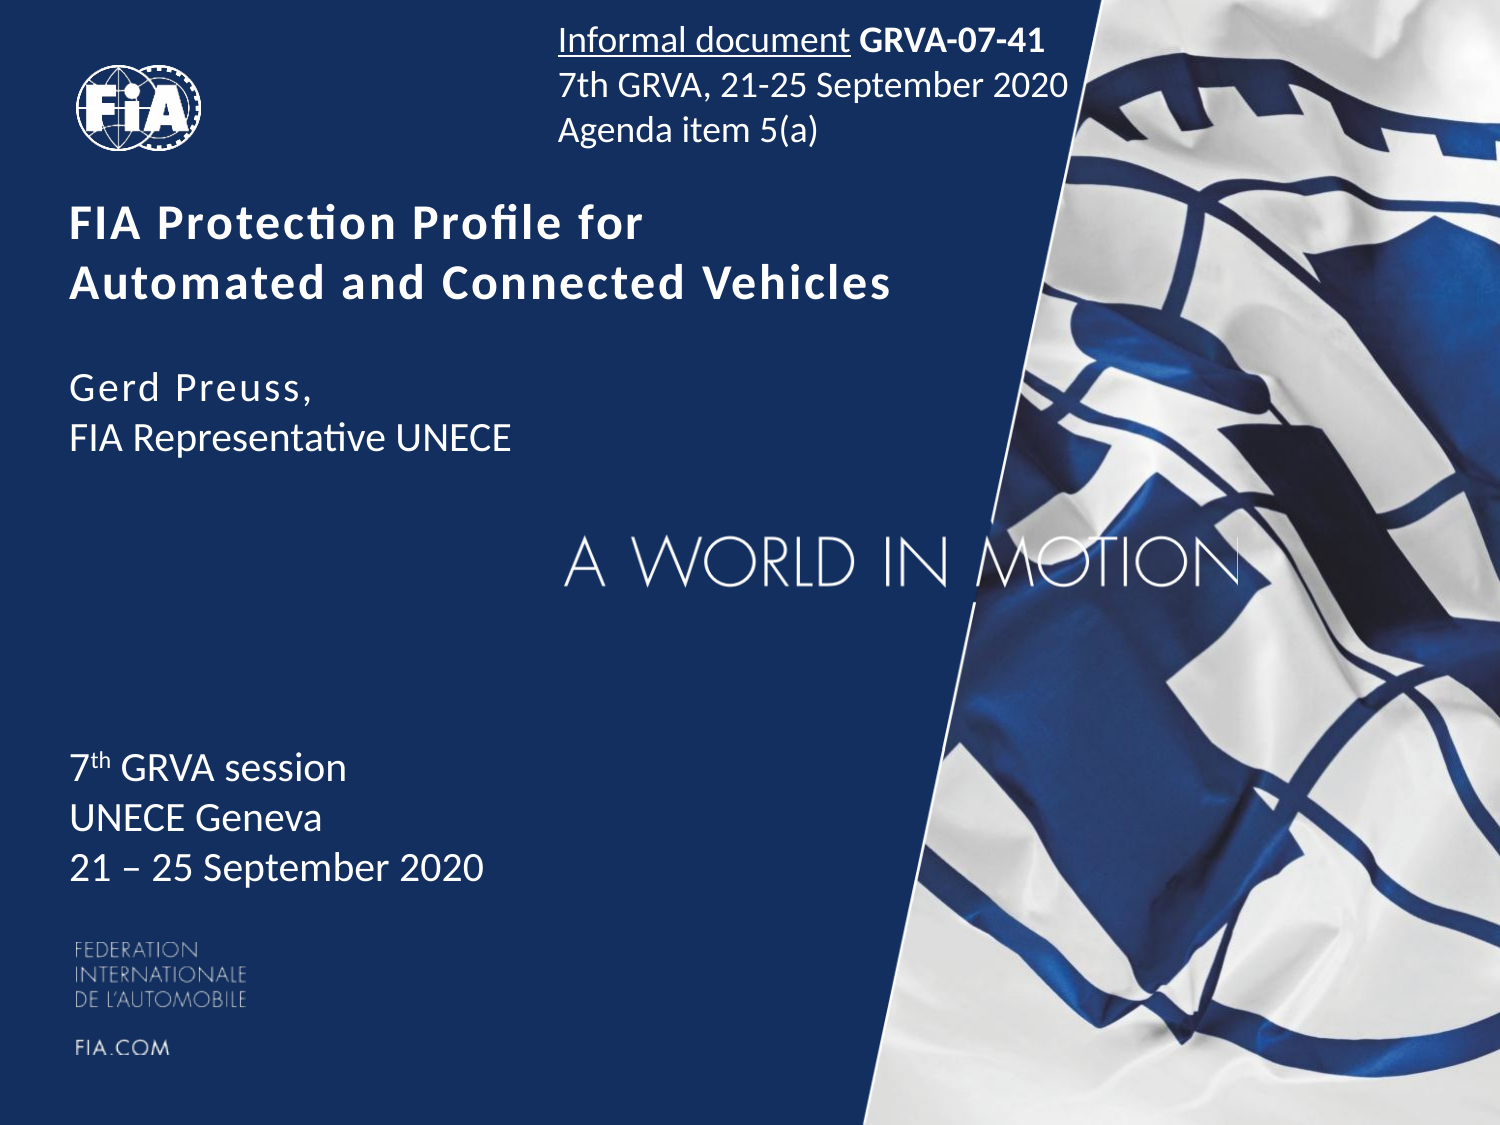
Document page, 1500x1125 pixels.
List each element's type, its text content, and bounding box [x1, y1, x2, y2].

picture [0, 0, 1500, 1125]
text_box Informal document GRVA-07-41 7th GRVA, 21-25 September 2020 Agenda item 5(a) [550, 7, 1077, 158]
title FIA Protection Profile for Automated and Connected Vehicles Gerd Preuss, FIA Representative UNECE 7th GRVA session UNECE Geneva 21 – 25 September 2020 [61, 181, 1011, 386]
